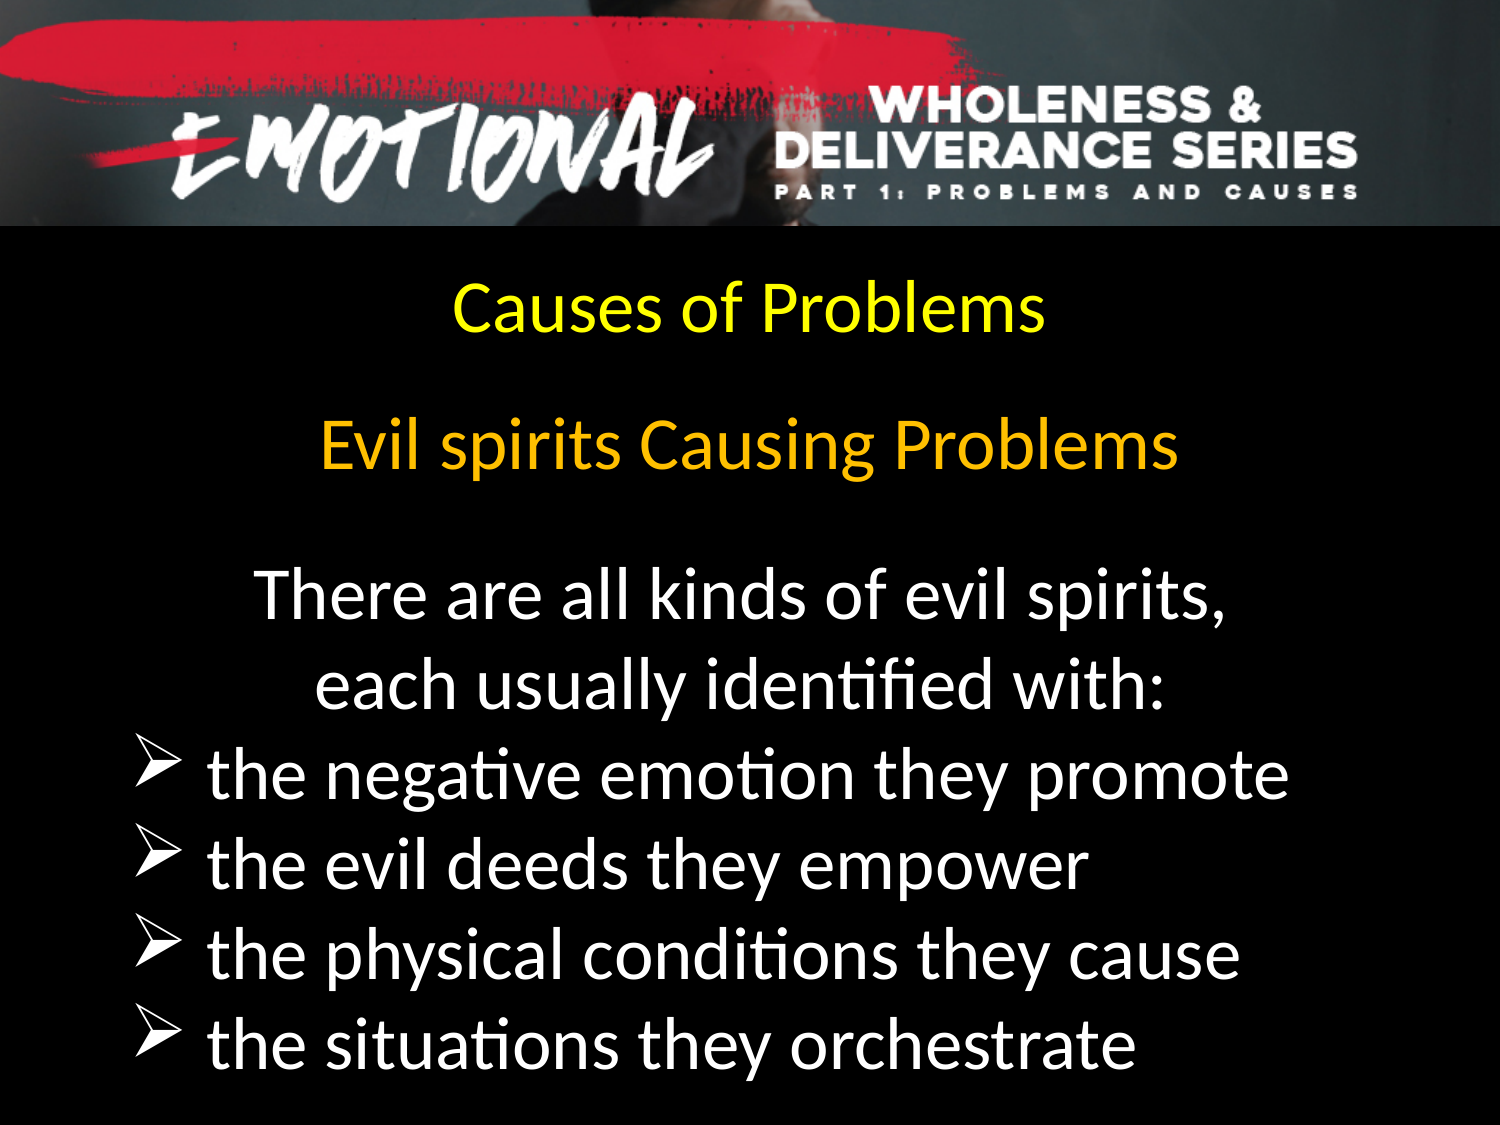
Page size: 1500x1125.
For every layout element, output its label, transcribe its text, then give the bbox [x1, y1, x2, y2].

picture [0, 0, 1500, 226]
text_box There are all kinds of evil spirits, each usually identified with: the negative emotion they promote the evil deeds they empower the physical conditions they cause the situations they orchestrate [0, 537, 1500, 1093]
text_box Evil spirits Causing Problems [0, 387, 1500, 493]
text_box Causes of Problems [0, 249, 1500, 355]
